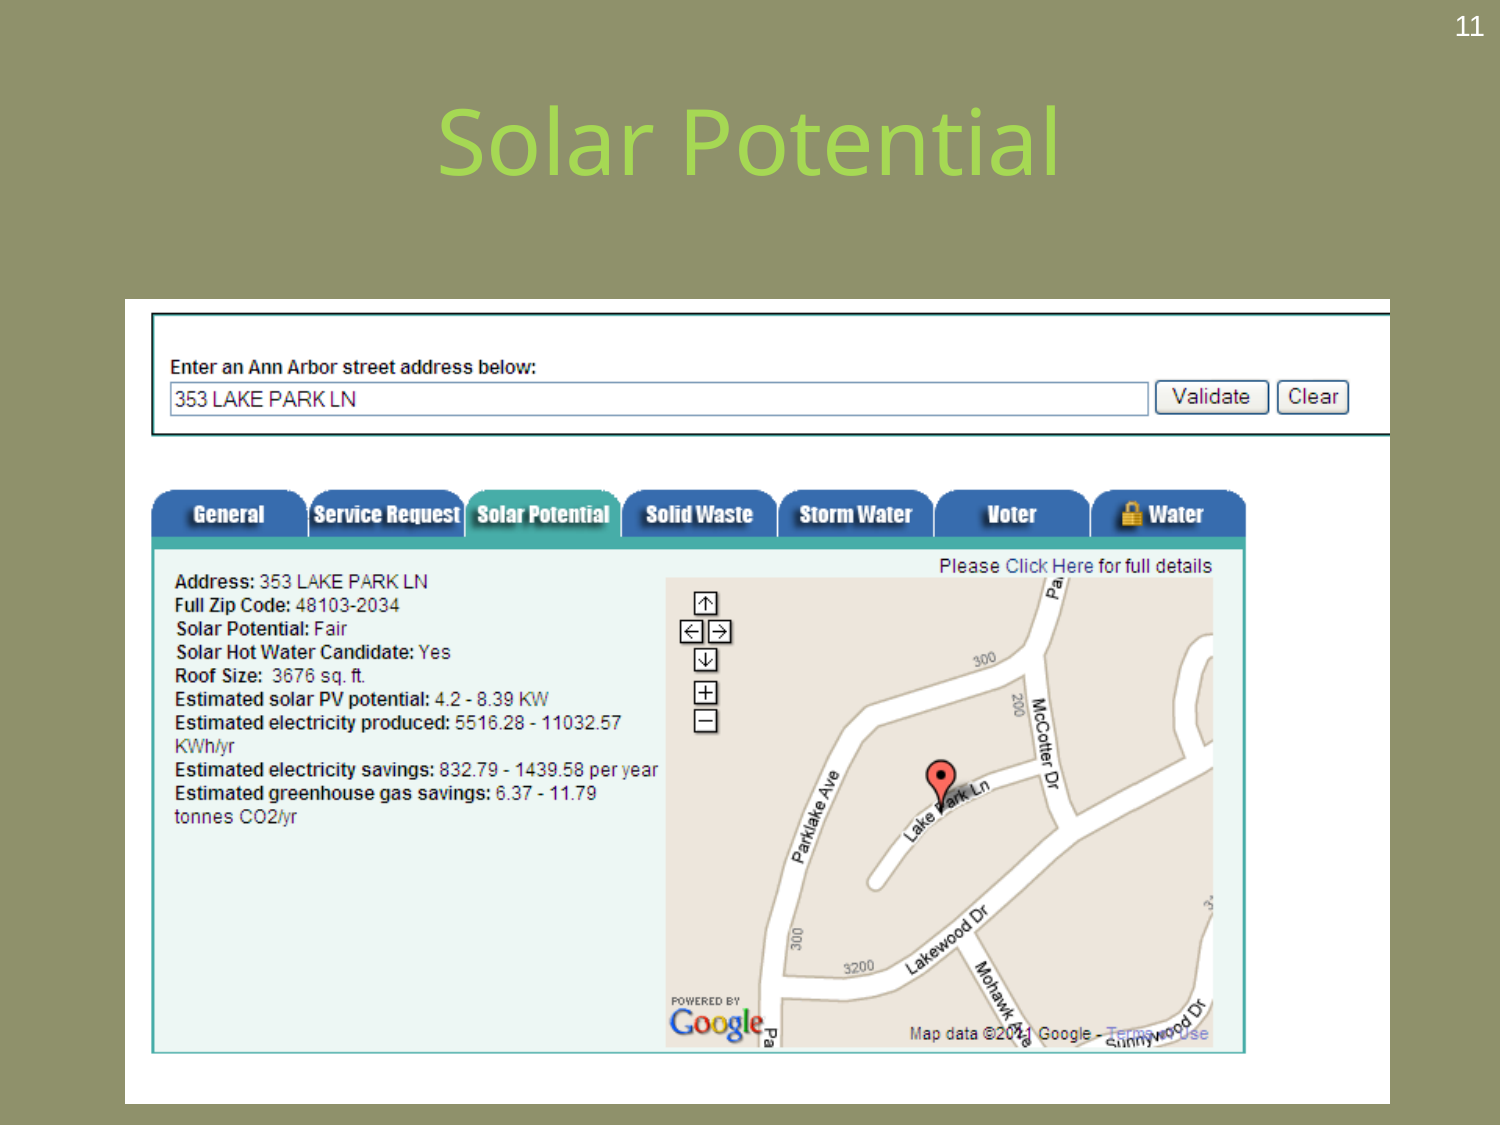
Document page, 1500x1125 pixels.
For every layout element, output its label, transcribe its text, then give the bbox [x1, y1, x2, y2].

title Solar Potential [74, 44, 1426, 233]
picture [124, 299, 1390, 1104]
slide_number 11 [1424, 0, 1500, 63]
